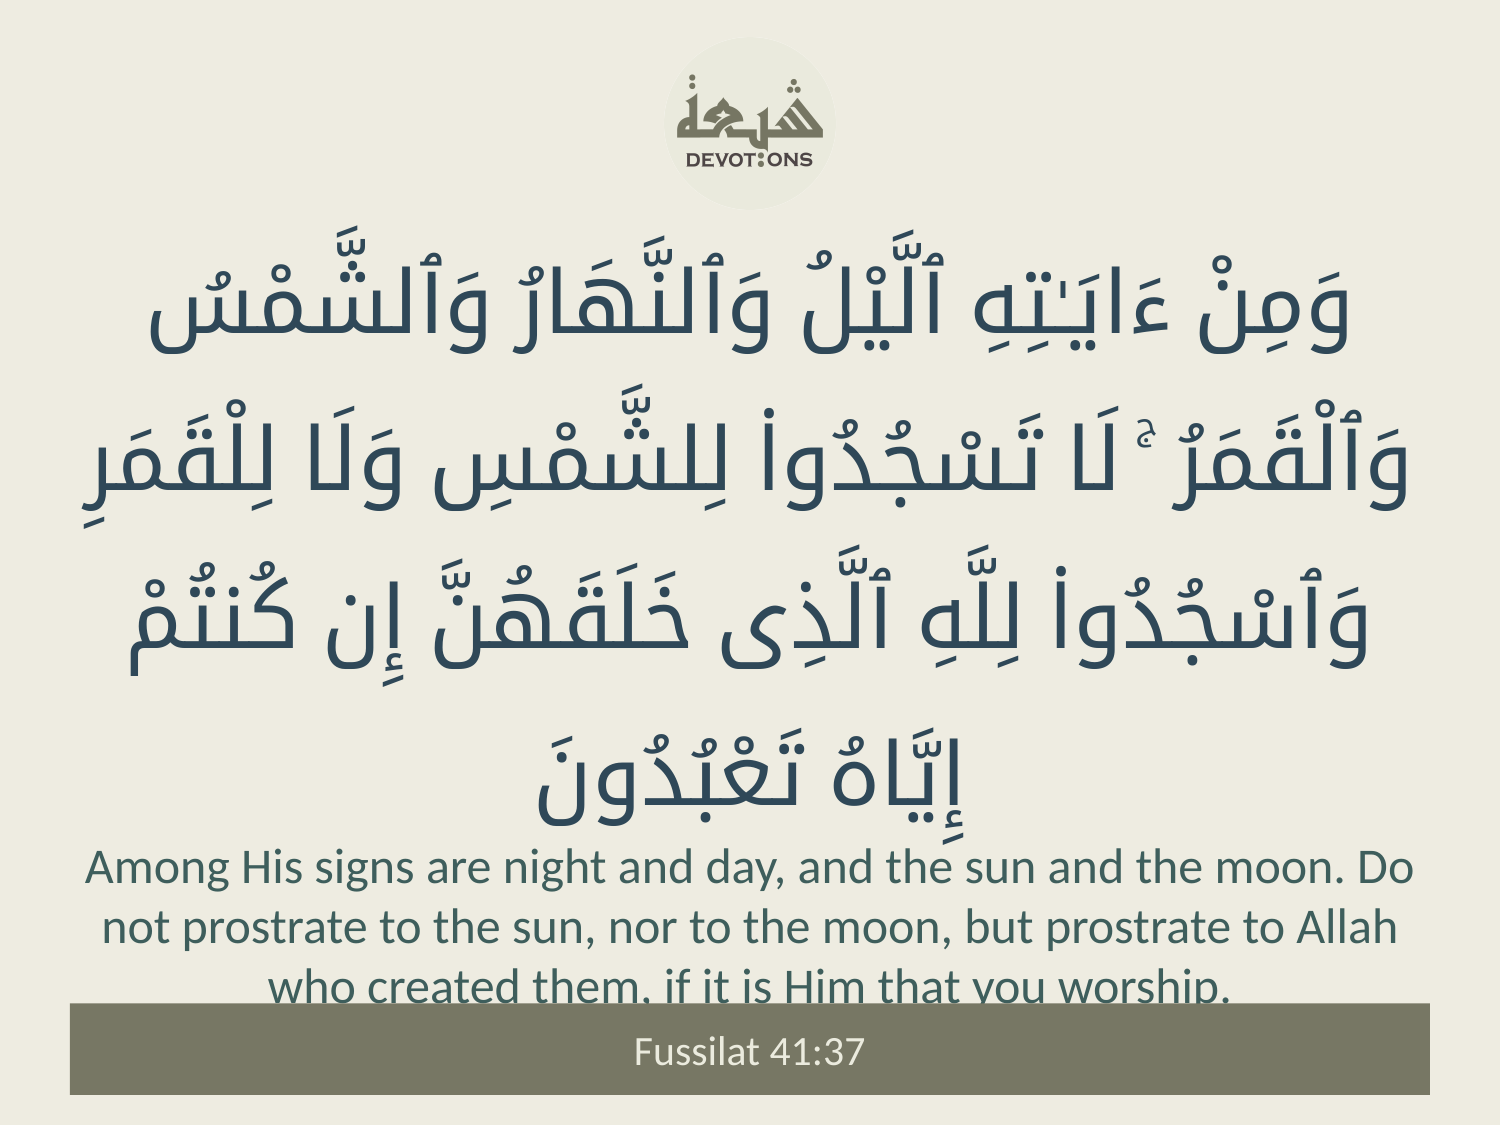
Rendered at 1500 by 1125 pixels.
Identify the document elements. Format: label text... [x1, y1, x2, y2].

list Fussilat 41:37 [69, 1003, 1430, 1095]
picture [656, 29, 844, 203]
list وَمِنْ ءَايَـٰتِهِ ٱلَّيْلُ وَٱلنَّهَارُ وَٱلشَّمْسُ وَٱلْقَمَرُ ۚ لَا تَسْجُدُوا۟ لِلشَّمْسِ وَلَا لِلْقَمَرِ وَٱسْجُدُوا۟ لِلَّهِ ٱلَّذِى خَلَقَهُنَّ إِن كُنتُمْ إِيَّاهُ تَعْبُدُونَ Among His signs are night and day, and the sun and the moon. Do not prostrate to the sun, nor to the moon, but prostrate to Allah who created them, if it is Him that you worship. [69, 203, 1430, 1003]
